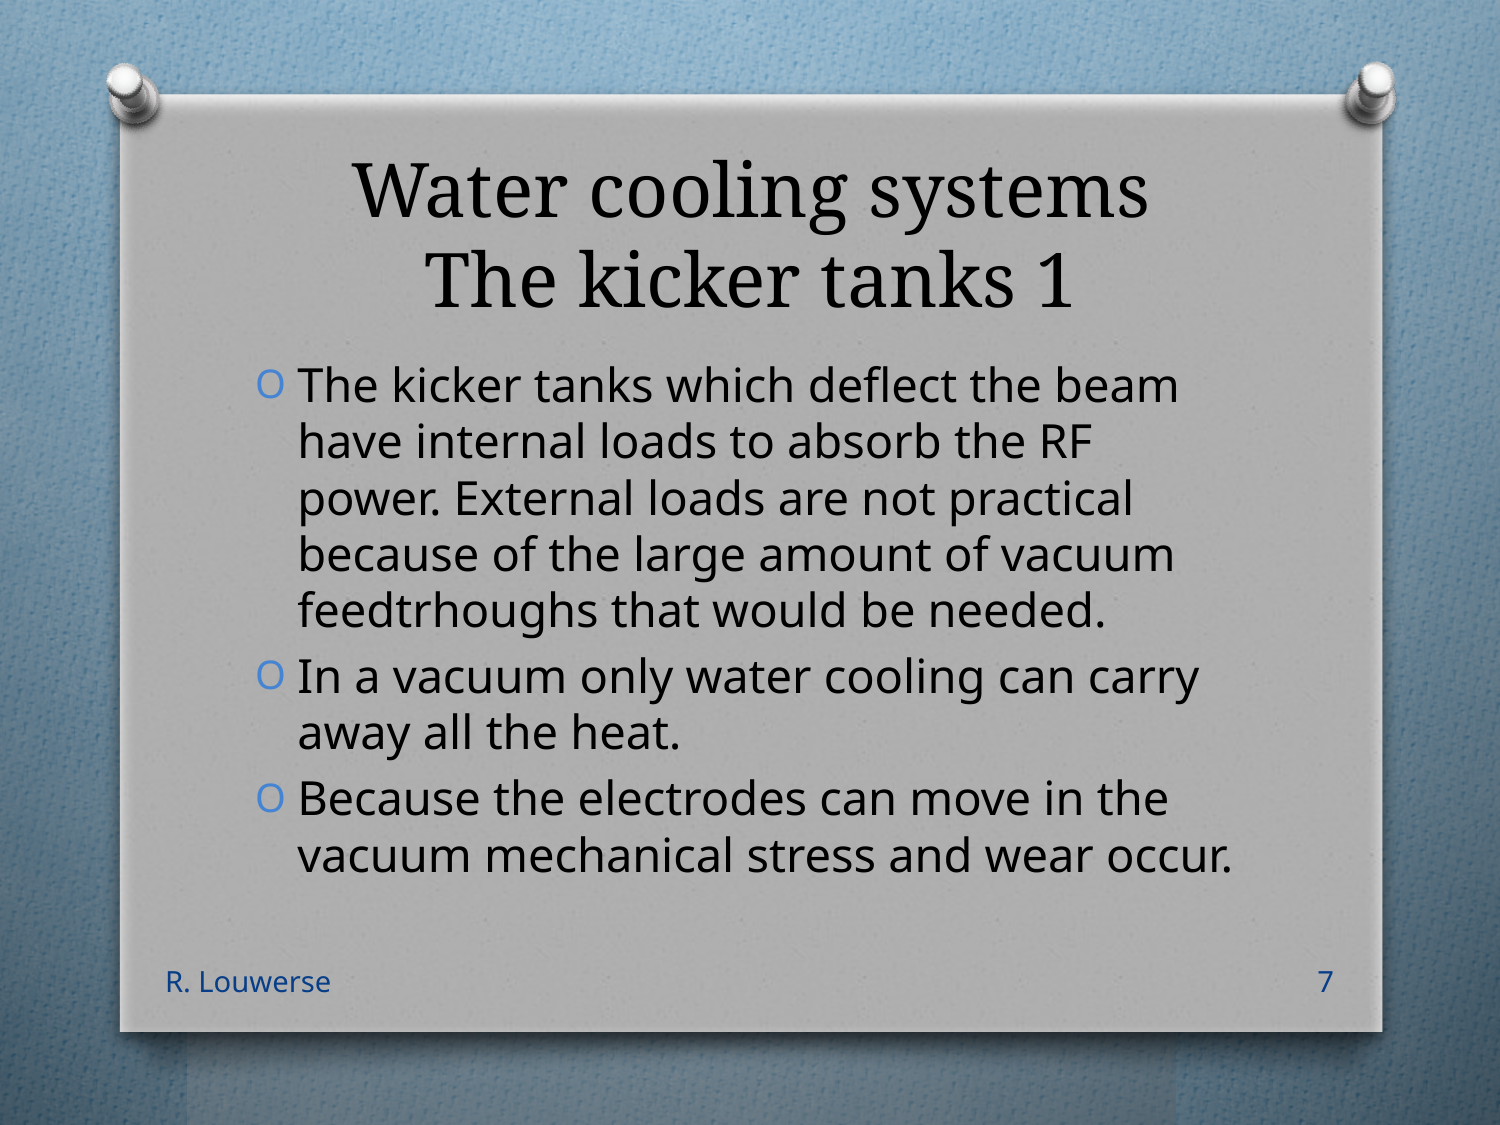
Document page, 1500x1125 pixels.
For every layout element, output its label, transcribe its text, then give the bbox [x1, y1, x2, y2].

footer R. Louwerse [150, 952, 1059, 1013]
title Water cooling systems The kicker tanks 1 [179, 134, 1323, 332]
picture [1317, 35, 1439, 156]
list The kicker tanks which deflect the beam have internal loads to absorb the RF power. External loads are not practical because of the large amount of vacuum feedtrhoughs that would be needed. In a vacuum only water cooling can carry away all the heat. Because the electrodes can move in the vacuum mechanical stress and wear occur. [240, 347, 1257, 939]
slide_number 7 [1258, 952, 1350, 1013]
picture [75, 29, 198, 153]
